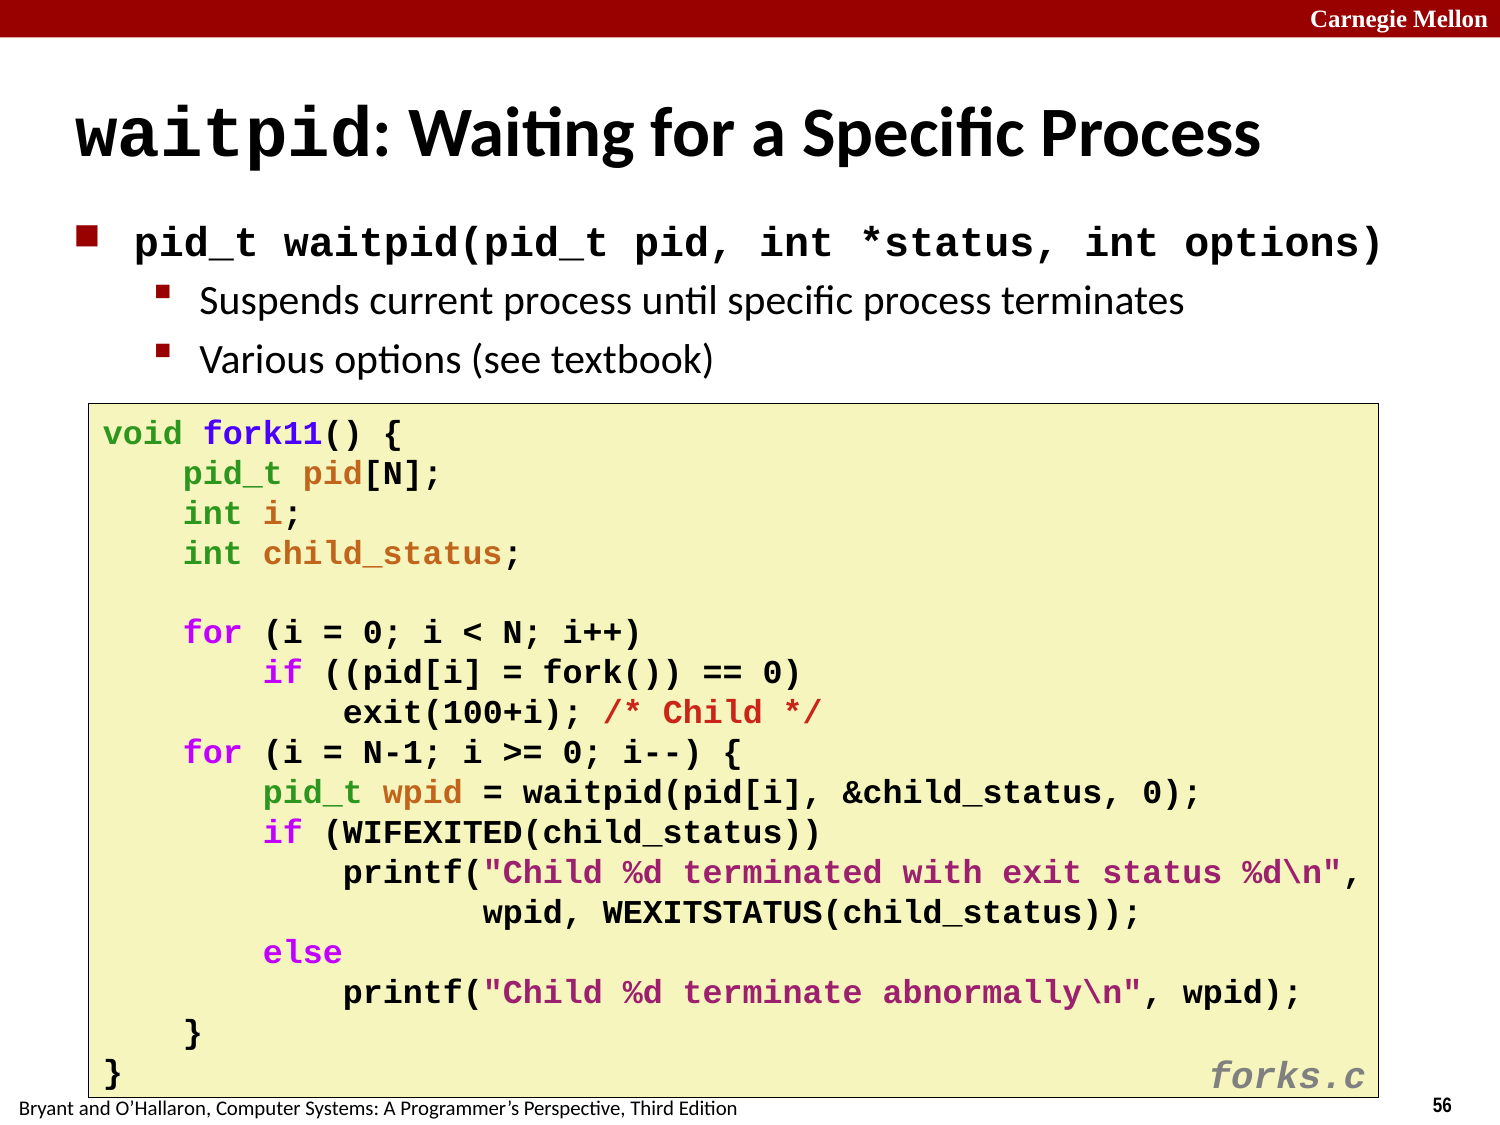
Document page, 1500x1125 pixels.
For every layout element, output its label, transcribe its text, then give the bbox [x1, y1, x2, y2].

text_box forks.c [1193, 1046, 1382, 1105]
title waitpid: Waiting for a Specific Process [60, 80, 1500, 176]
list pid_t waitpid(pid_t pid, int *status, int options) Suspends current process until specific process terminates Various options (see textbook) [62, 206, 1476, 388]
text_box void fork11() { pid_t pid[N]; int i; int child_status; for (i = 0; i < N; i++) if ((pid[i] = fork()) == 0) exit(100+i); /* Child */ for (i = N-1; i >= 0; i--) { pid_t wpid = waitpid(pid[i], &child_status, 0); if (WIFEXITED(child_status)) printf("Child %d terminated with exit status %d\n", wpid, WEXITSTATUS(child_status)); else printf("Child %d terminate abnormally\n", wpid); } } [88, 403, 1378, 1098]
